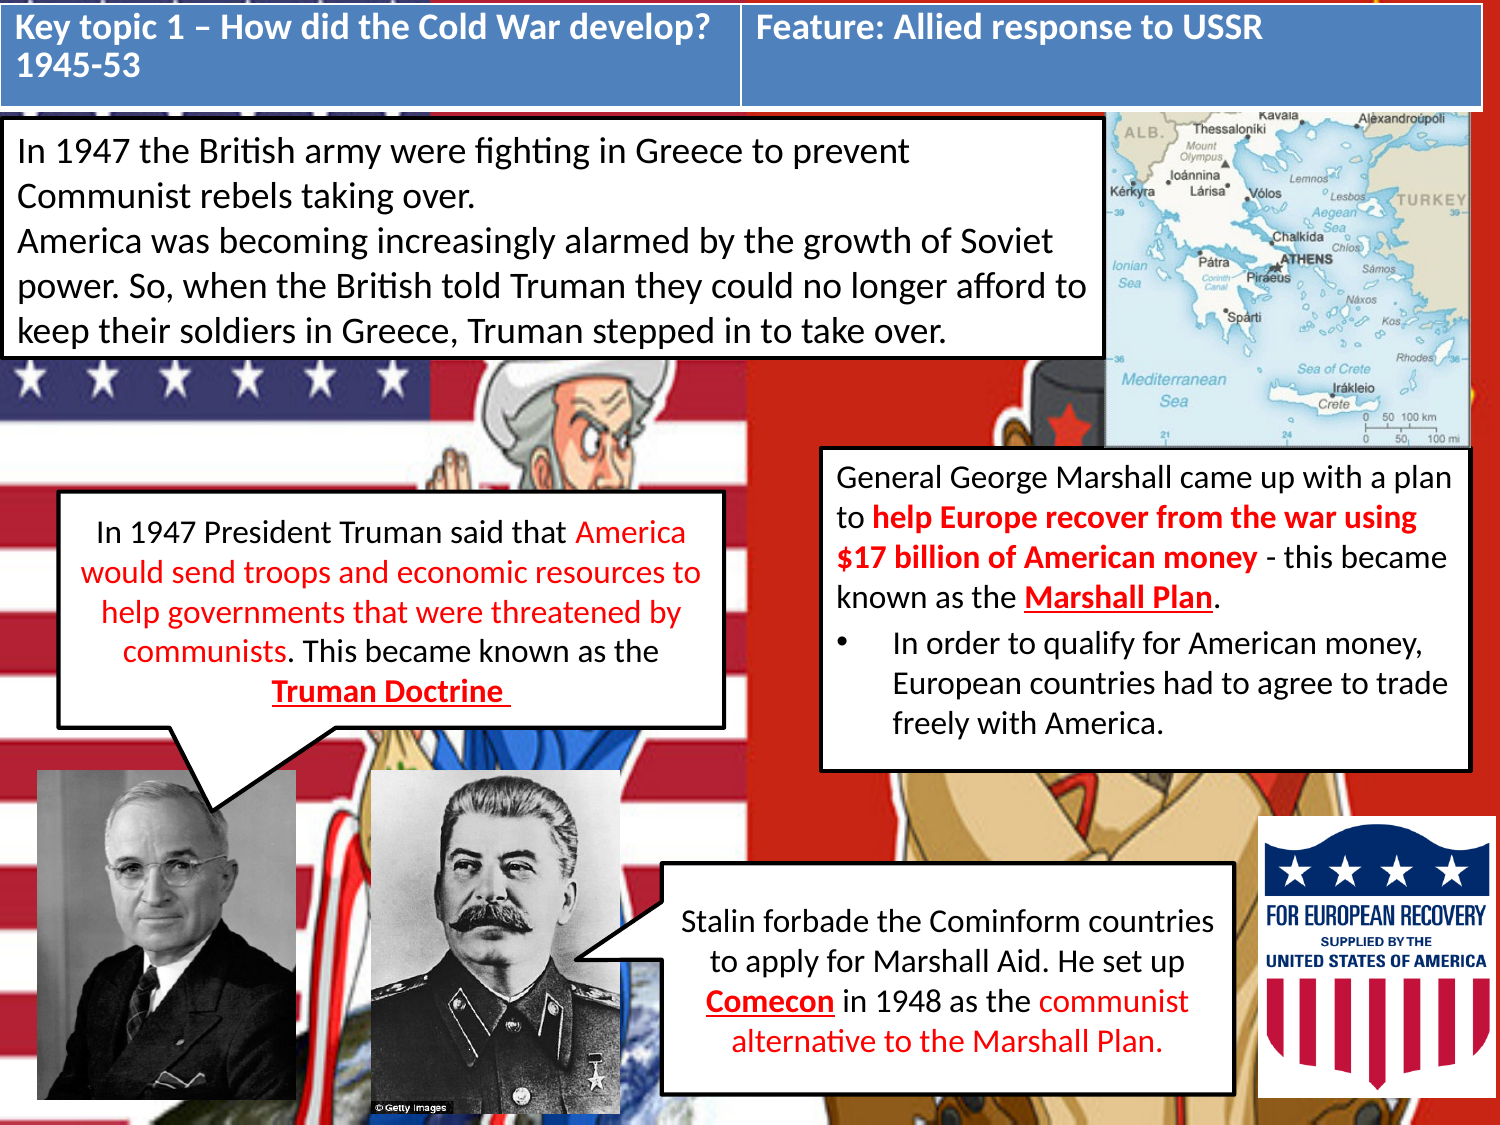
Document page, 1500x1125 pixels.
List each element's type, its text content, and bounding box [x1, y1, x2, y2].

text_box Stalin forbade the Cominform countries to apply for Marshall Aid. He set up Comecon in 1948 as the communist alternative to the Marshall Plan. [625, 861, 1237, 1097]
text_box In 1947 President Truman said that America would send troops and economic resources to help governments that were threatened by communists. This became known as the Truman Doctrine [56, 489, 727, 769]
text_box In 1947 the British army were fighting in Greece to prevent Communist rebels taking over. America was becoming increasingly alarmed by the growth of Soviet power. So, when the British told Truman they could no longer afford to keep their soldiers in Greece, Truman stepped in to take over. [0, 116, 1099, 360]
picture [0, 0, 1500, 1125]
table_header Key topic 1 – How did the Cold War develop? 1945-53 [1, 5, 740, 106]
list General George Marshall came up with a plan to help Europe recover from the war using $17 billion of American money - this became known as the Marshall Plan. In order to qualify for American money, European countries had to agree to trade freely with America. [819, 446, 1473, 773]
table_header Feature: Allied response to USSR [742, 5, 1481, 106]
